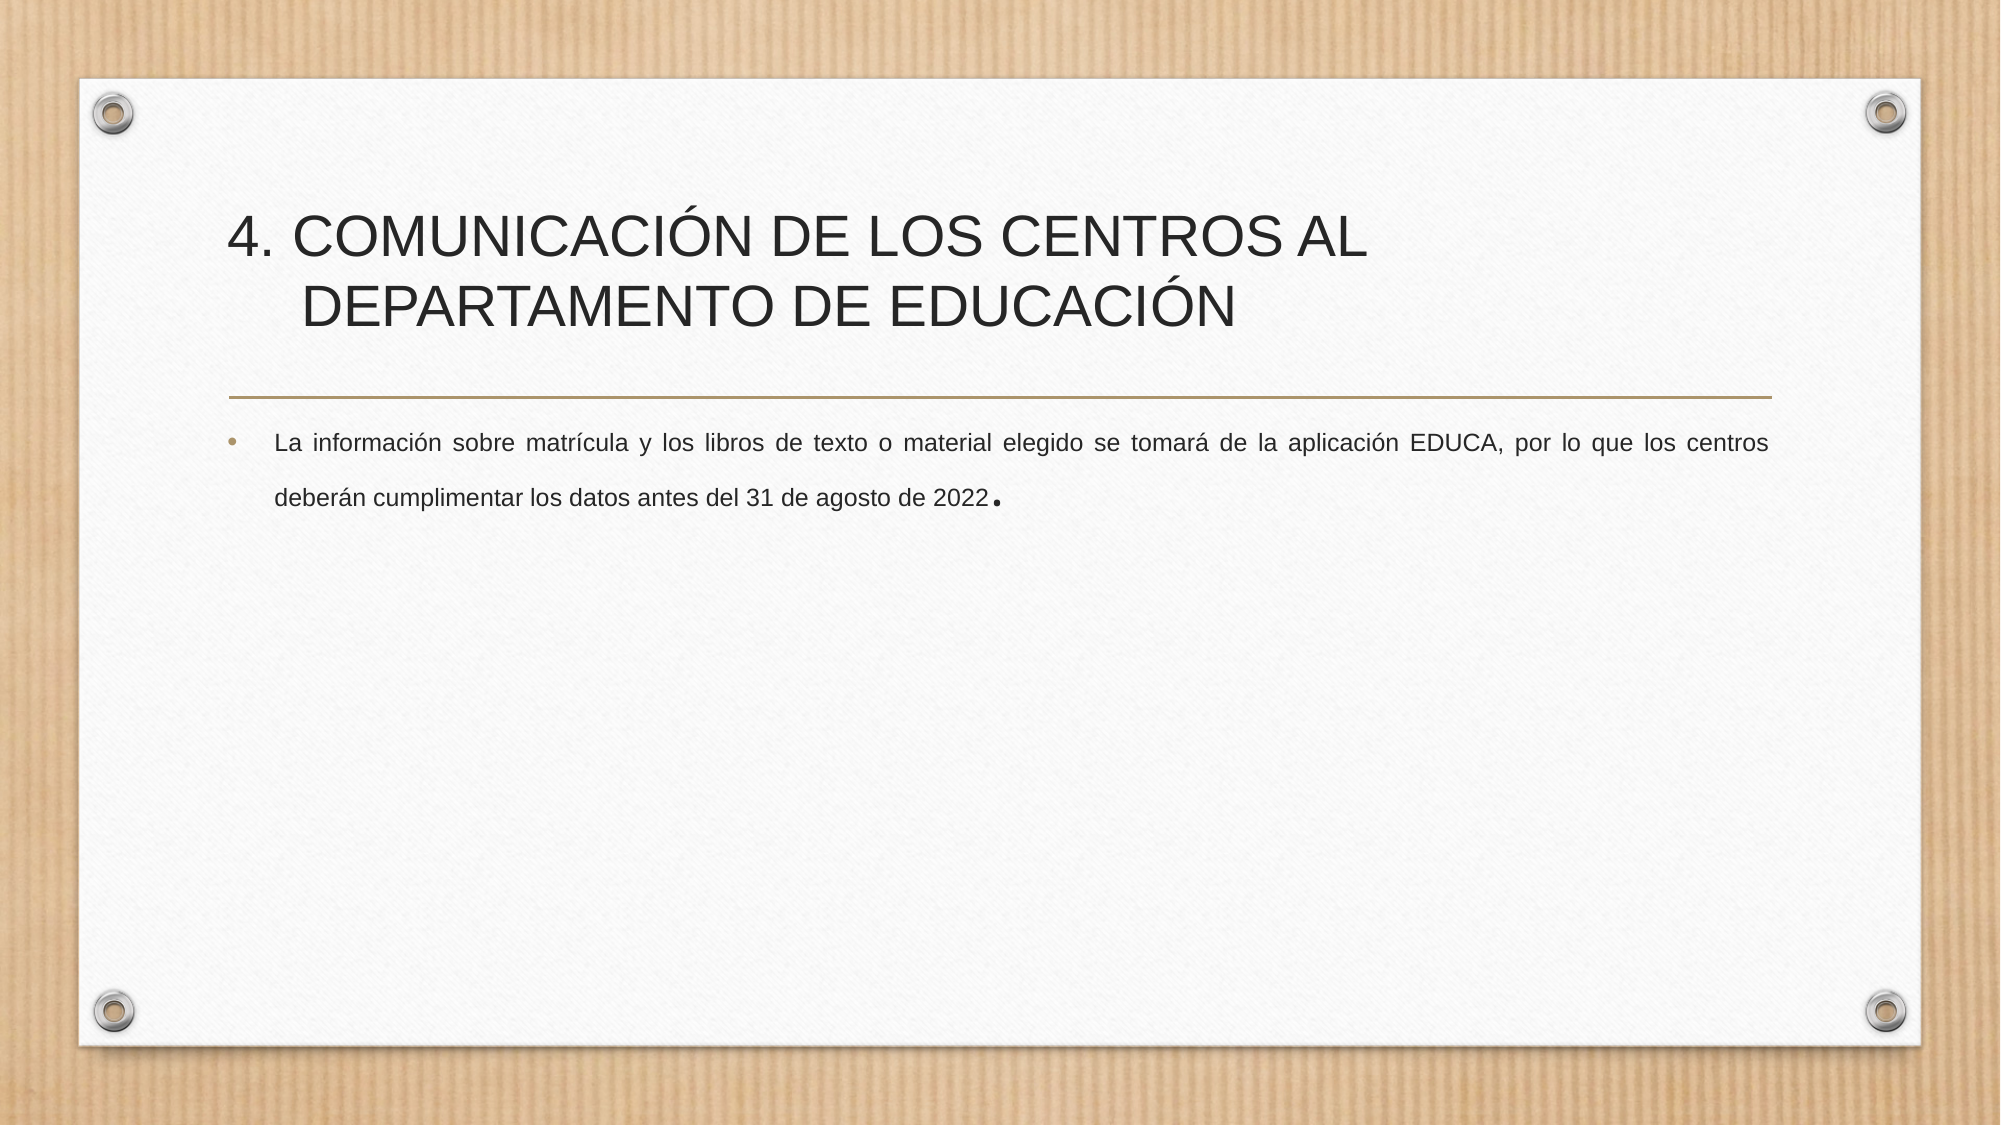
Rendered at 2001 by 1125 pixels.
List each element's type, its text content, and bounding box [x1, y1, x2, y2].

list La información sobre matrícula y los libros de texto o material elegido se tomará de la aplicación EDUCA, por lo que los centros deberán cumplimentar los datos antes del 31 de agosto de 2022. [212, 419, 1788, 964]
title 4. COMUNICACIÓN DE LOS CENTROS AL DEPARTAMENTO DE EDUCACIÓN [212, 161, 1788, 375]
picture [0, 0, 2001, 1125]
